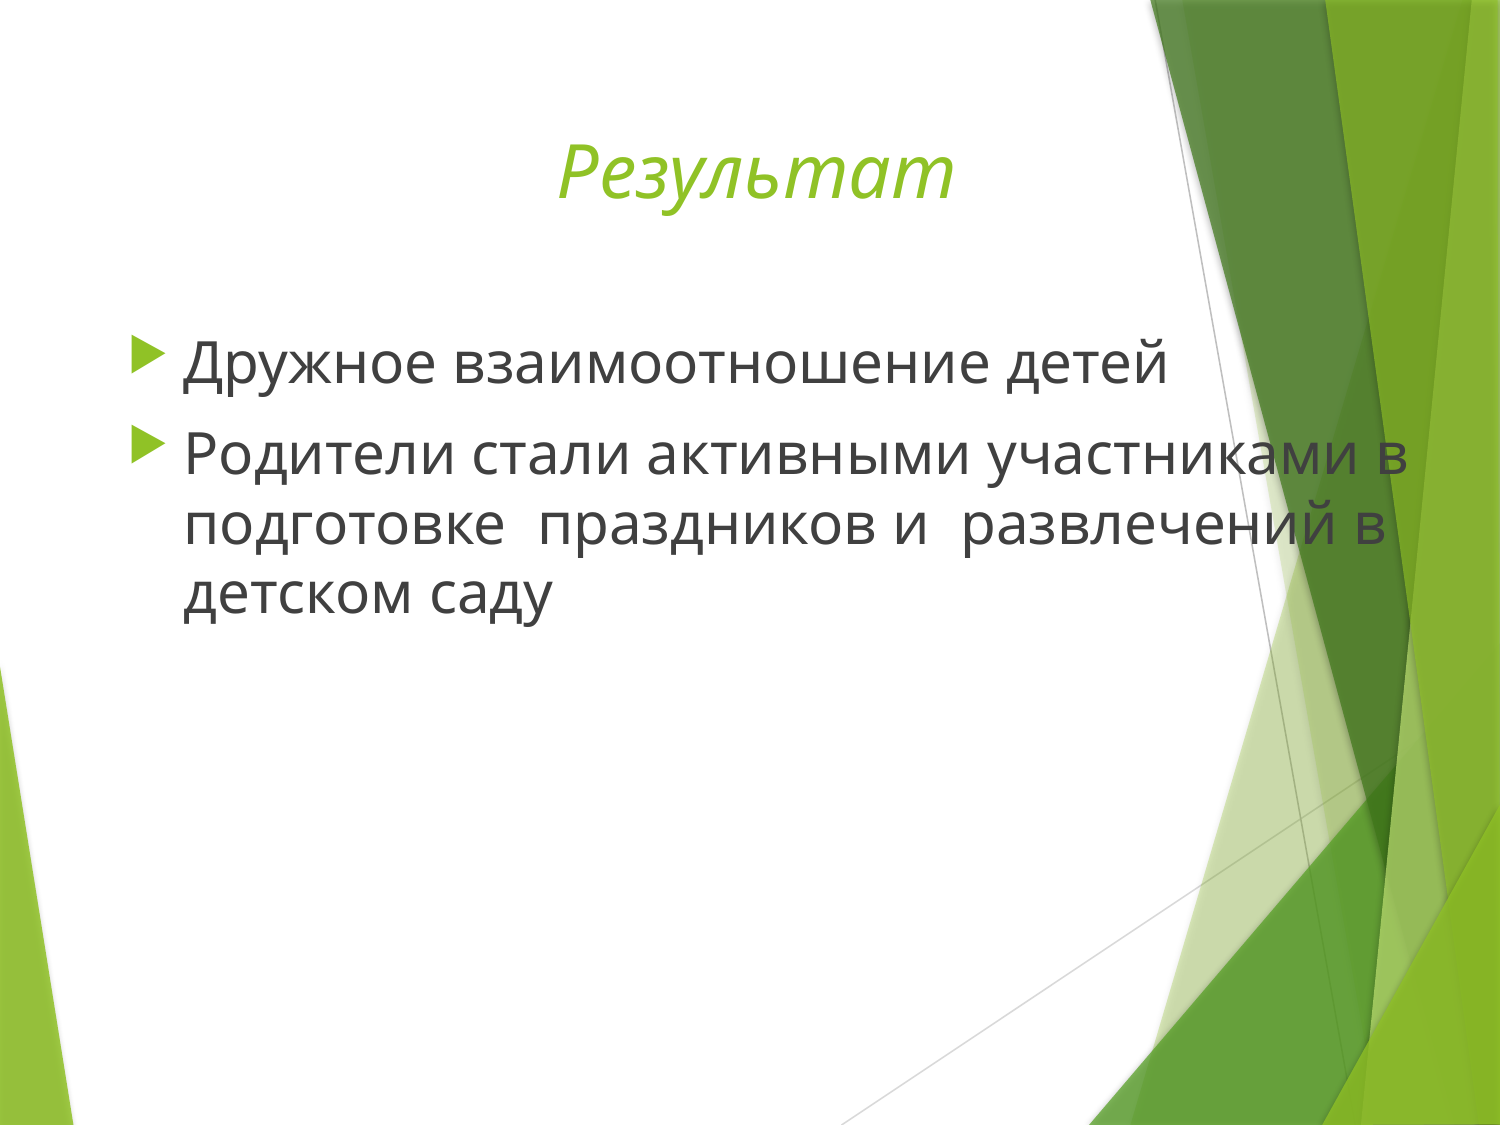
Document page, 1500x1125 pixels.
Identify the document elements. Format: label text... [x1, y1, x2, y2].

title Результат [88, 115, 1425, 304]
list Дружное взаимоотношение детей Родители стали активными участниками в подготовке праздников и развлечений в детском саду [112, 317, 1425, 1038]
